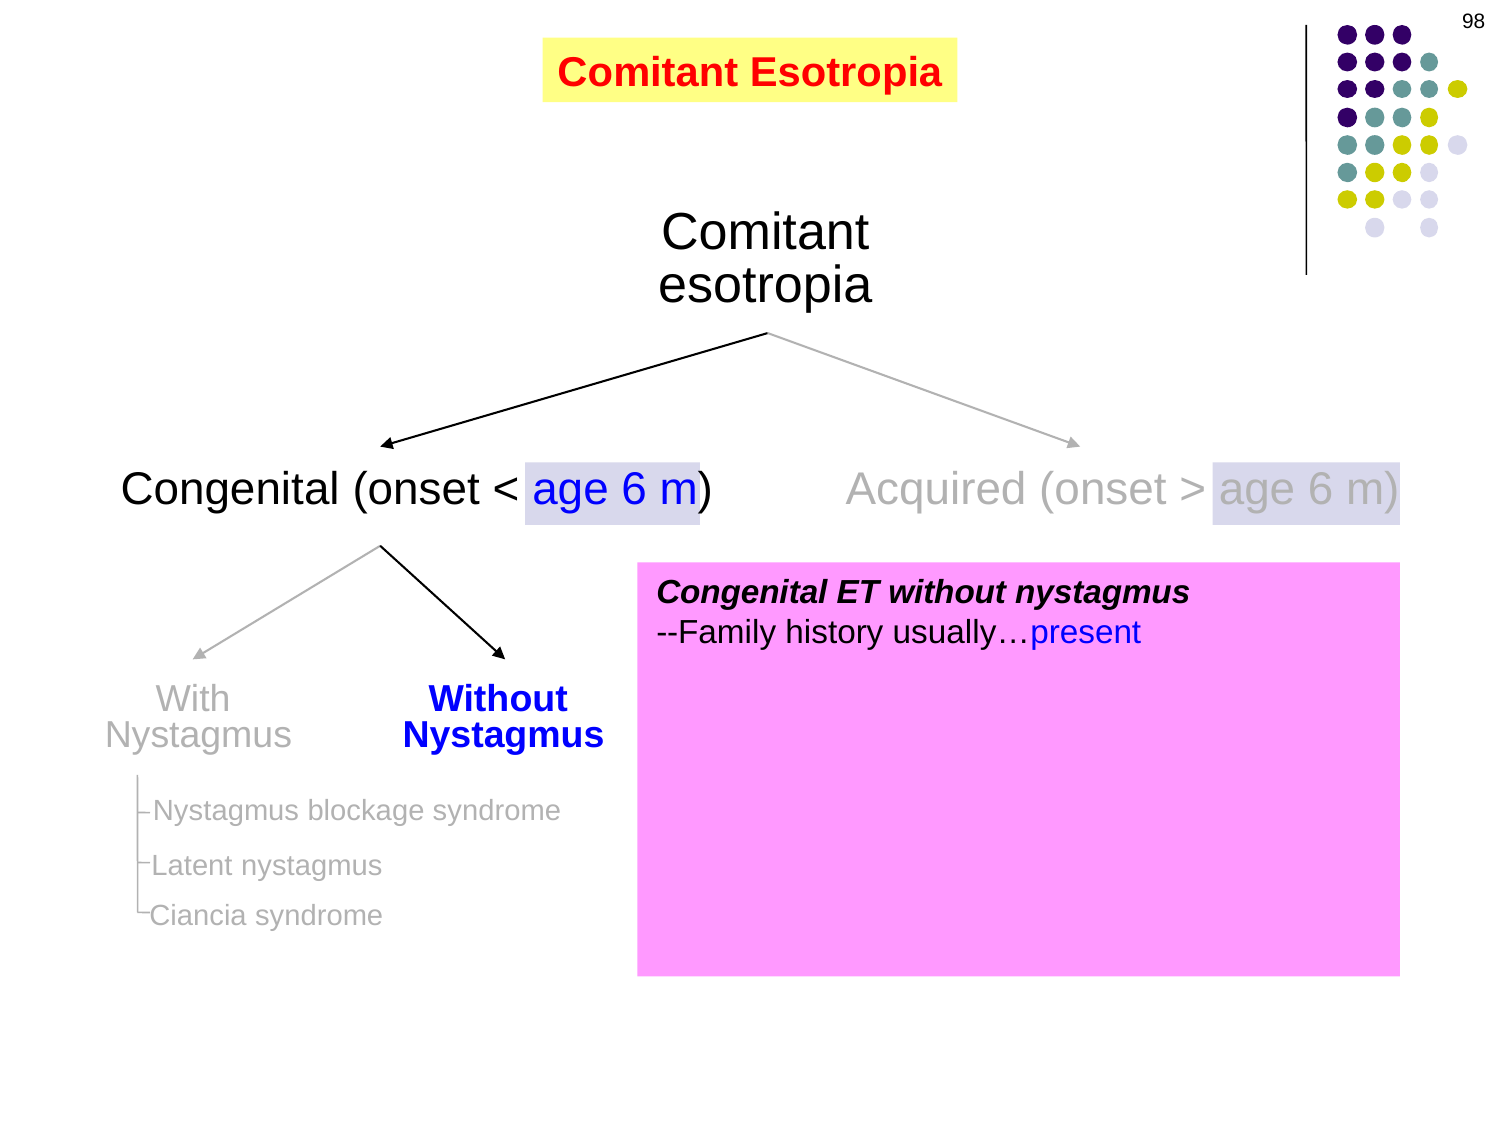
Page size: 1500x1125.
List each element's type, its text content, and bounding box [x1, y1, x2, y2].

text_box With Nystagmus [89, 674, 307, 762]
text_box Comitant esotropia [643, 199, 888, 321]
text_box Latent nystagmus [138, 838, 398, 889]
text_box Comitant Esotropia [542, 37, 958, 103]
text_box [380, 333, 767, 450]
text_box Acquired (onset > age 6 m) [830, 451, 1415, 521]
text_box [380, 545, 506, 660]
slide_number 98 [1149, 0, 1500, 75]
text_box Congenital (onset < age 6 m) [105, 451, 729, 521]
text_box Congenital ET without nystagmus --Family history usually…present --Deviation tends to be…large --Cross fixation…common --2/3 with concomitant…DVD and IO overaction Management: --Prescribe full…cycloplegic refraction --Perform bilateral…MR recession --Best if by age…24 months --If IO overaction present, consider…weakening [637, 562, 1400, 977]
text_box Ciancia syndrome [134, 888, 399, 939]
text_box [1212, 521, 1400, 525]
text_box [525, 521, 700, 525]
text_box [767, 332, 1081, 449]
text_box Nystagmus blockage syndrome [138, 783, 577, 834]
text_box Without Nystagmus [387, 674, 620, 762]
text_box [192, 545, 380, 660]
